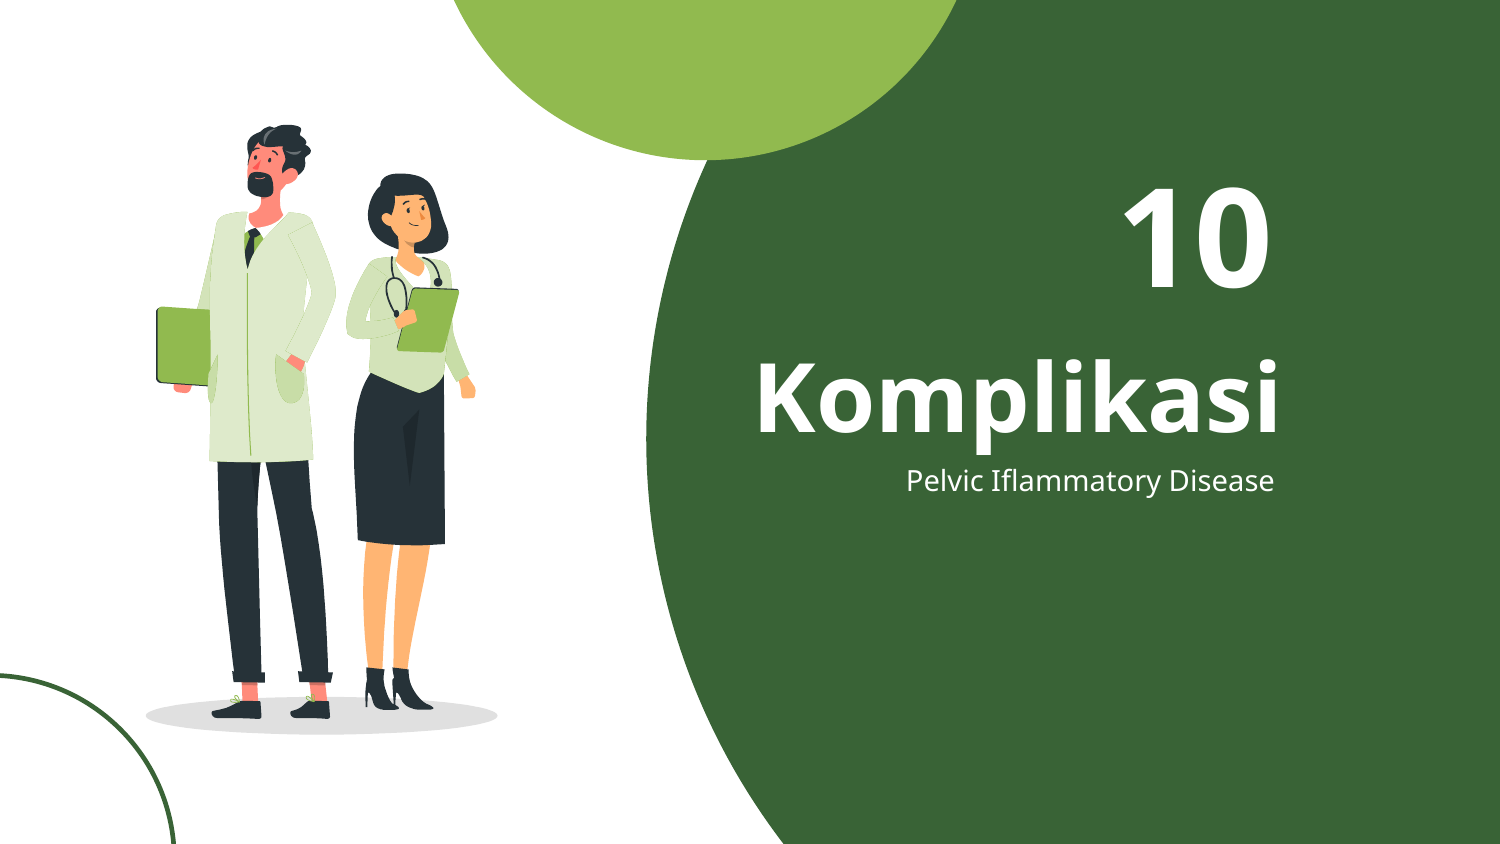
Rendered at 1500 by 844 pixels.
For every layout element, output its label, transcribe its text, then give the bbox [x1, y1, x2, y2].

subtitle Pelvic Iflammatory Disease [837, 446, 1291, 565]
title 10 [1000, 137, 1289, 321]
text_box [145, 124, 498, 735]
title Komplikasi [598, 321, 1298, 590]
